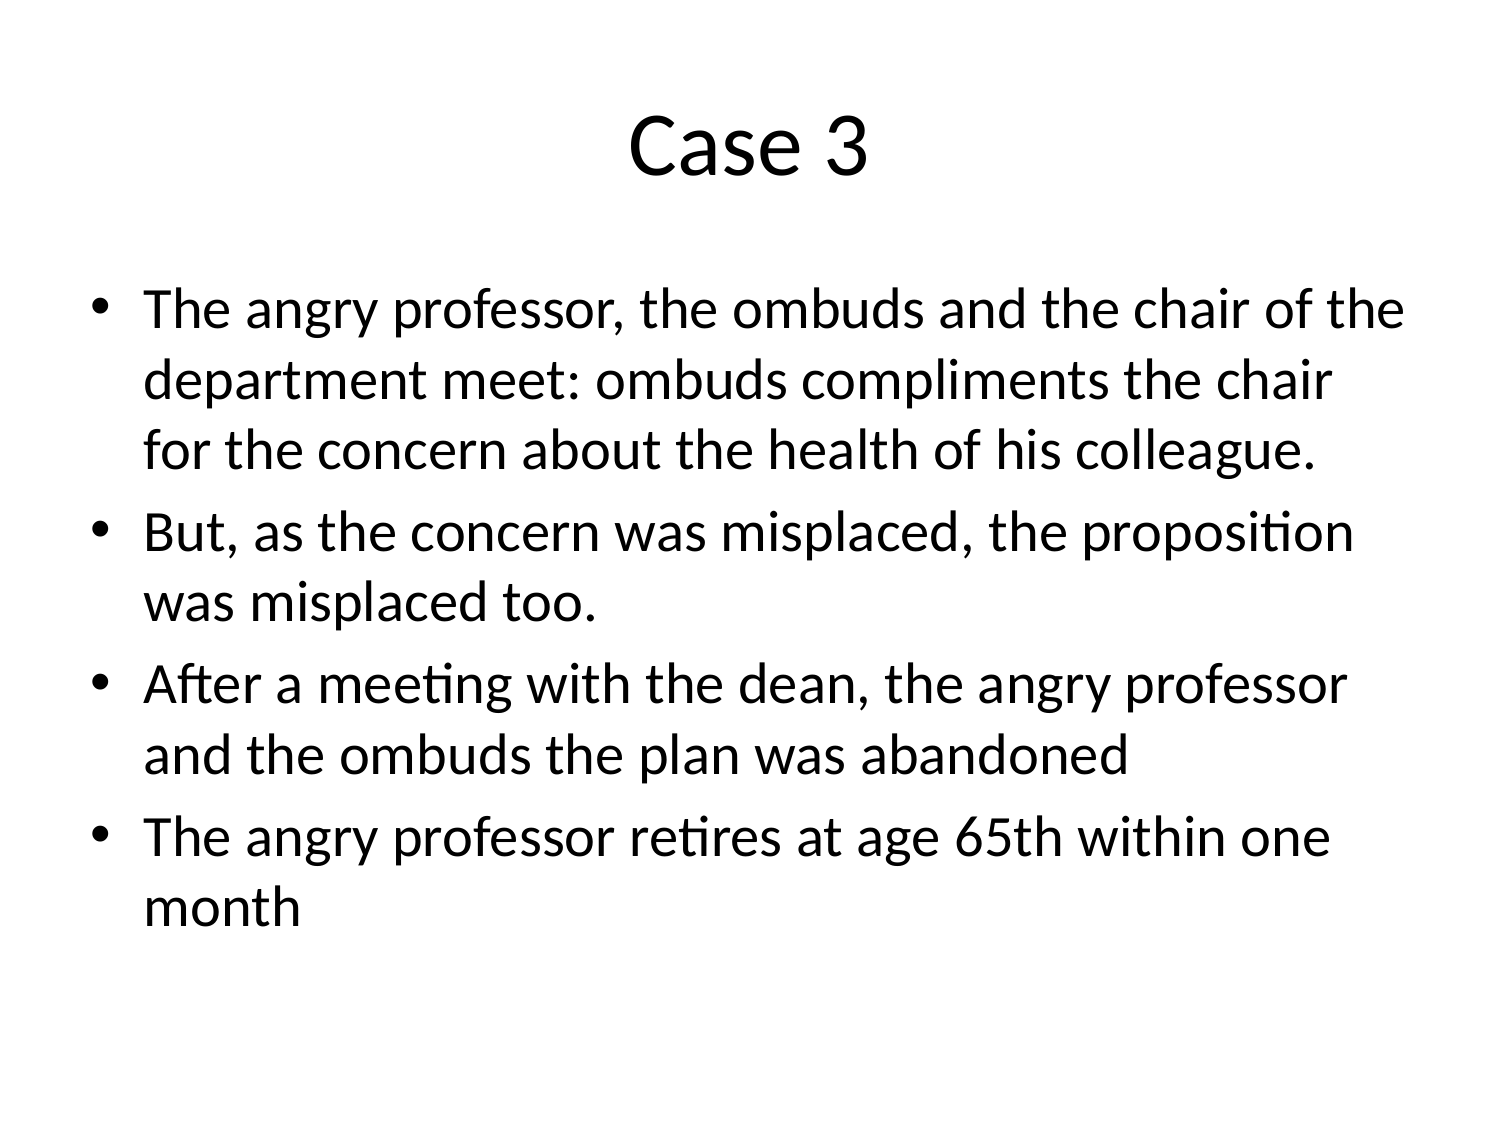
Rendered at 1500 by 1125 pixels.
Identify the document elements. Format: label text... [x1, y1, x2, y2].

title Case 3 [75, 45, 1425, 233]
list The angry professor, the ombuds and the chair of the department meet: ombuds compliments the chair for the concern about the health of his colleague. But, as the concern was misplaced, the proposition was misplaced too. After a meeting with the dean, the angry professor and the ombuds the plan was abandoned The angry professor retires at age 65th within one month [75, 262, 1425, 1005]
